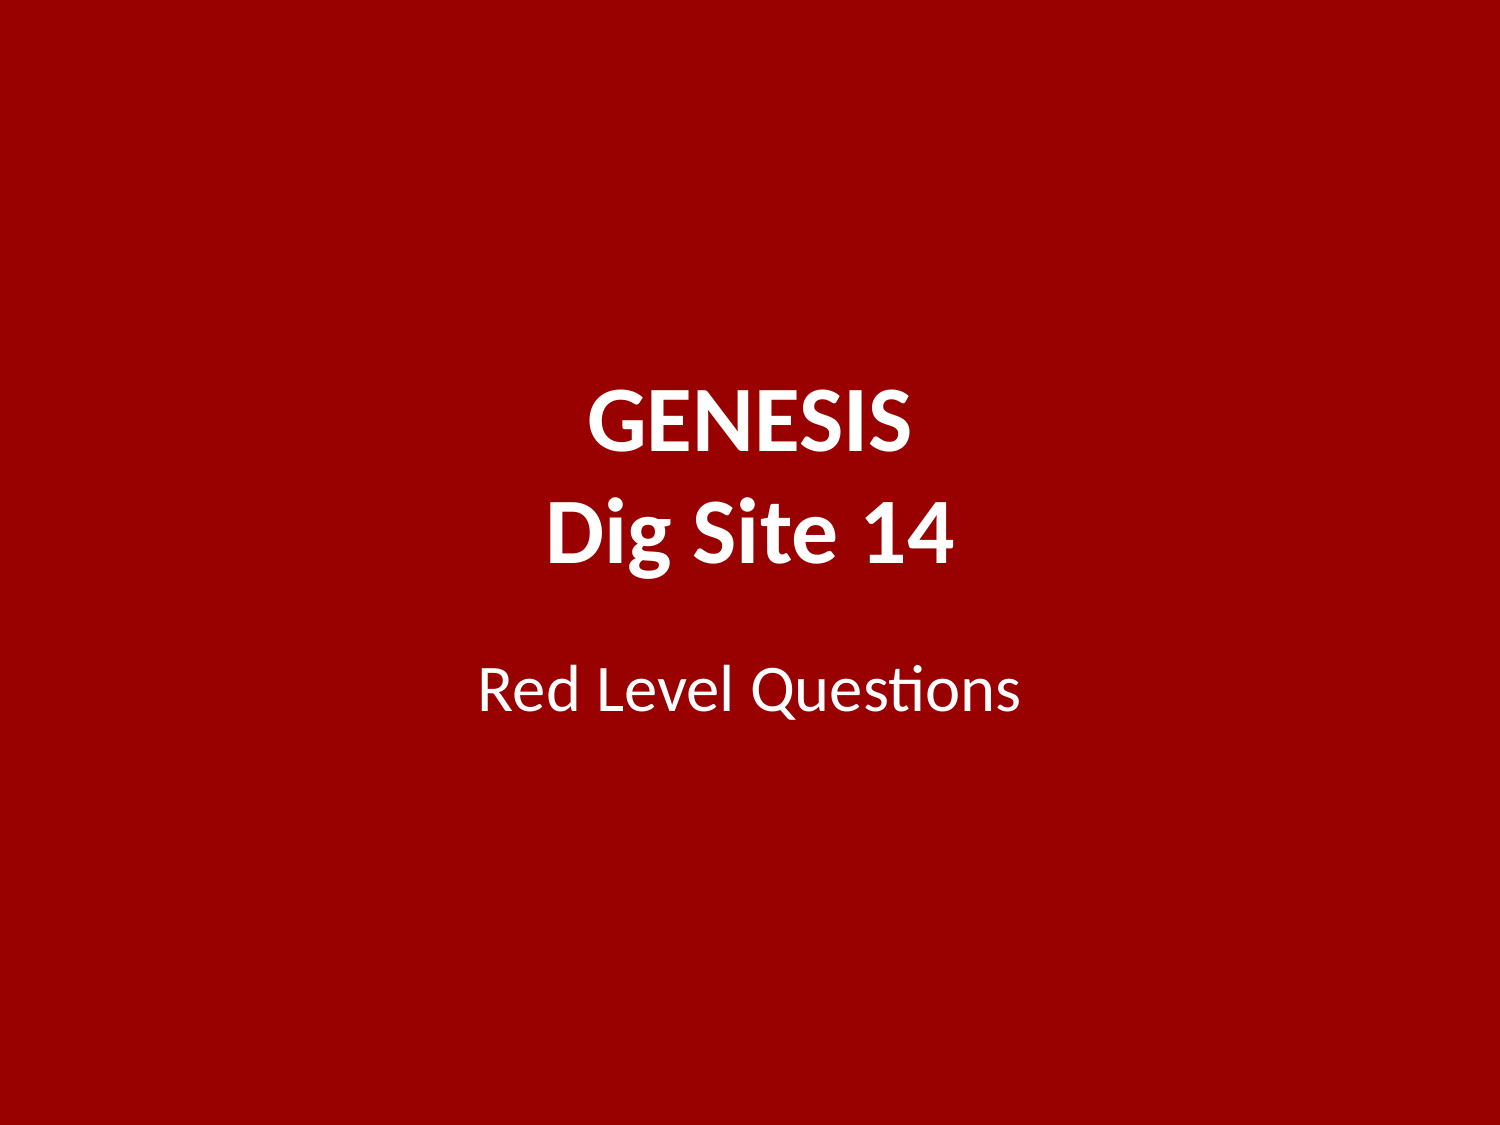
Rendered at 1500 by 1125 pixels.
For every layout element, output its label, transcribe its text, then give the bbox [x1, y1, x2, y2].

subtitle Red Level Questions [225, 637, 1275, 925]
title GENESIS Dig Site 14 [112, 349, 1388, 591]
